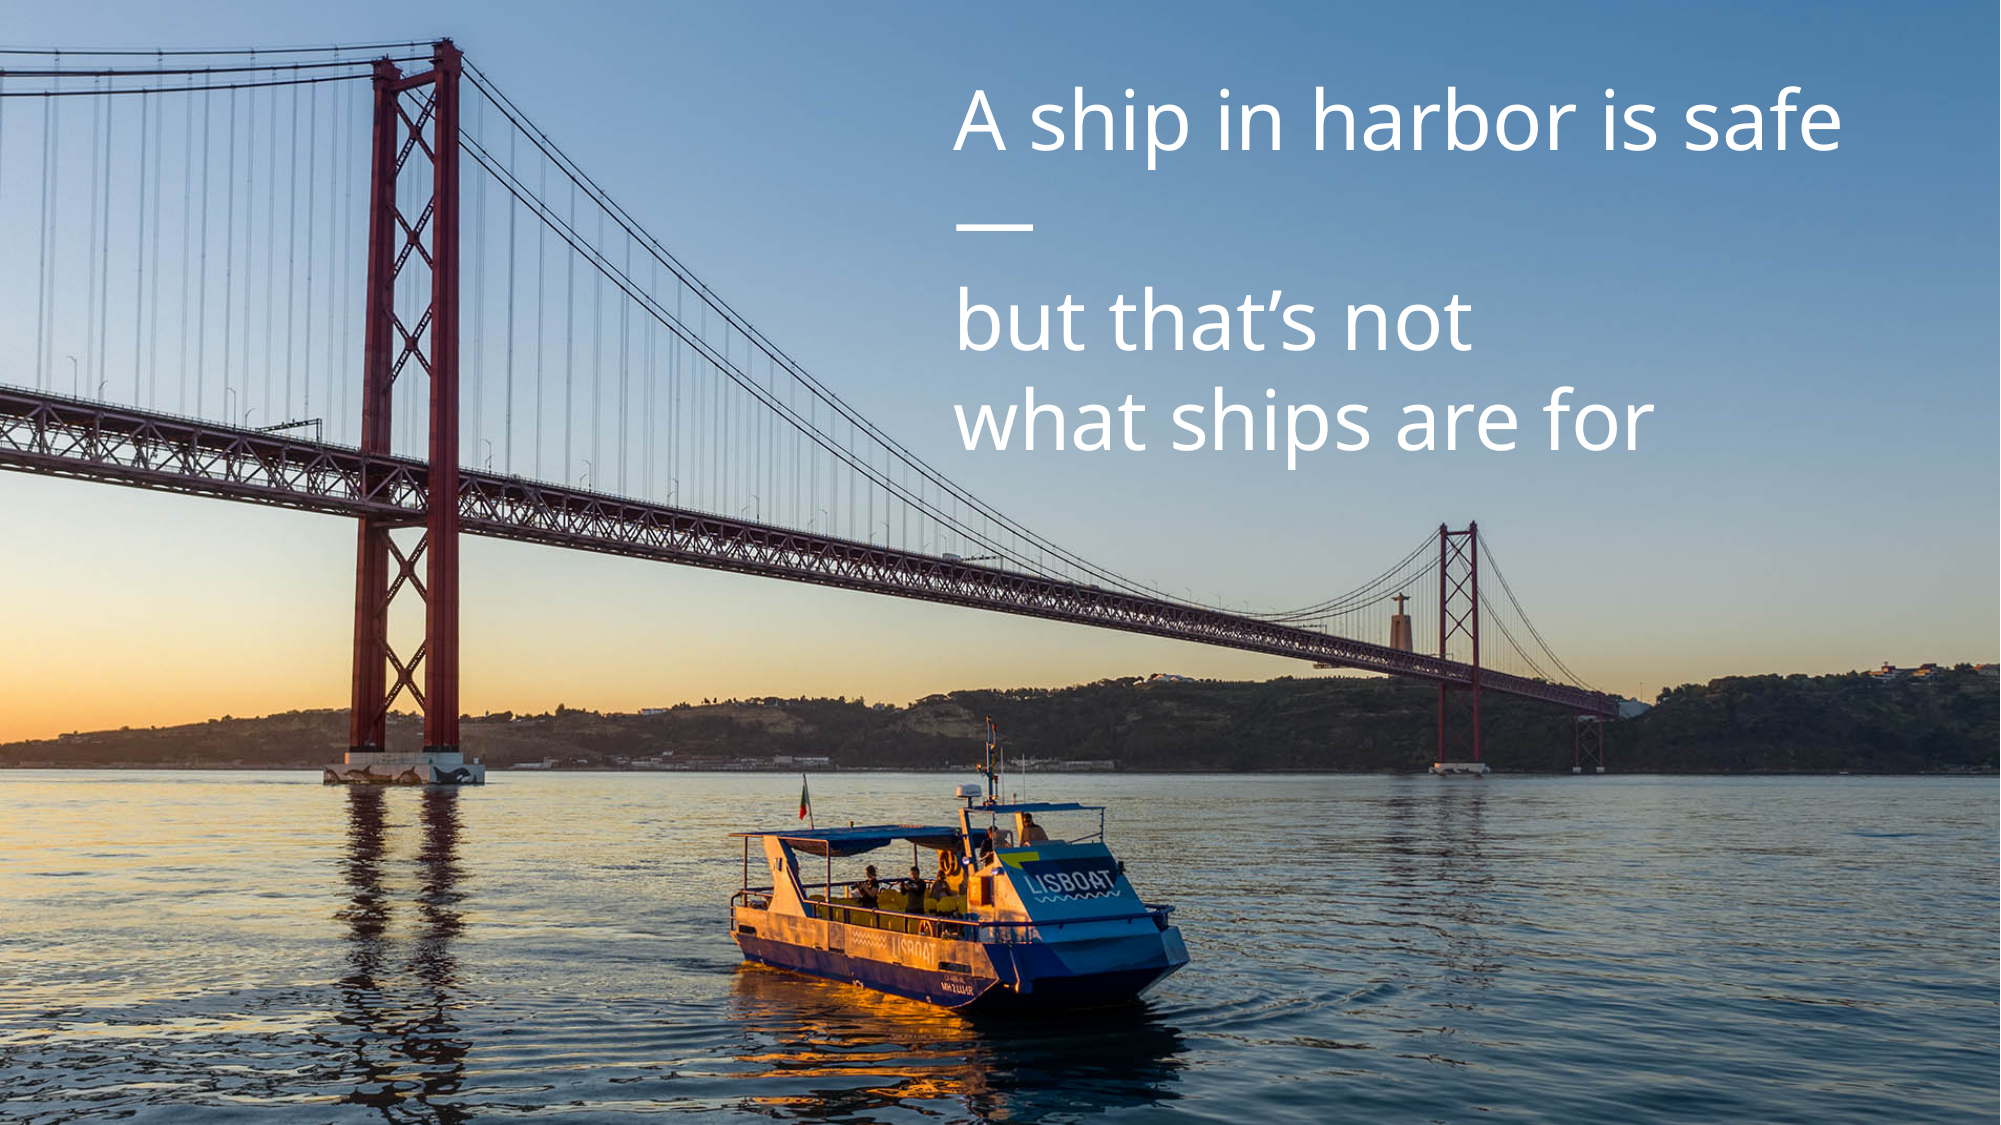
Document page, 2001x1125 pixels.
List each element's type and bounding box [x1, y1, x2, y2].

list [0, 0, 2000, 1125]
